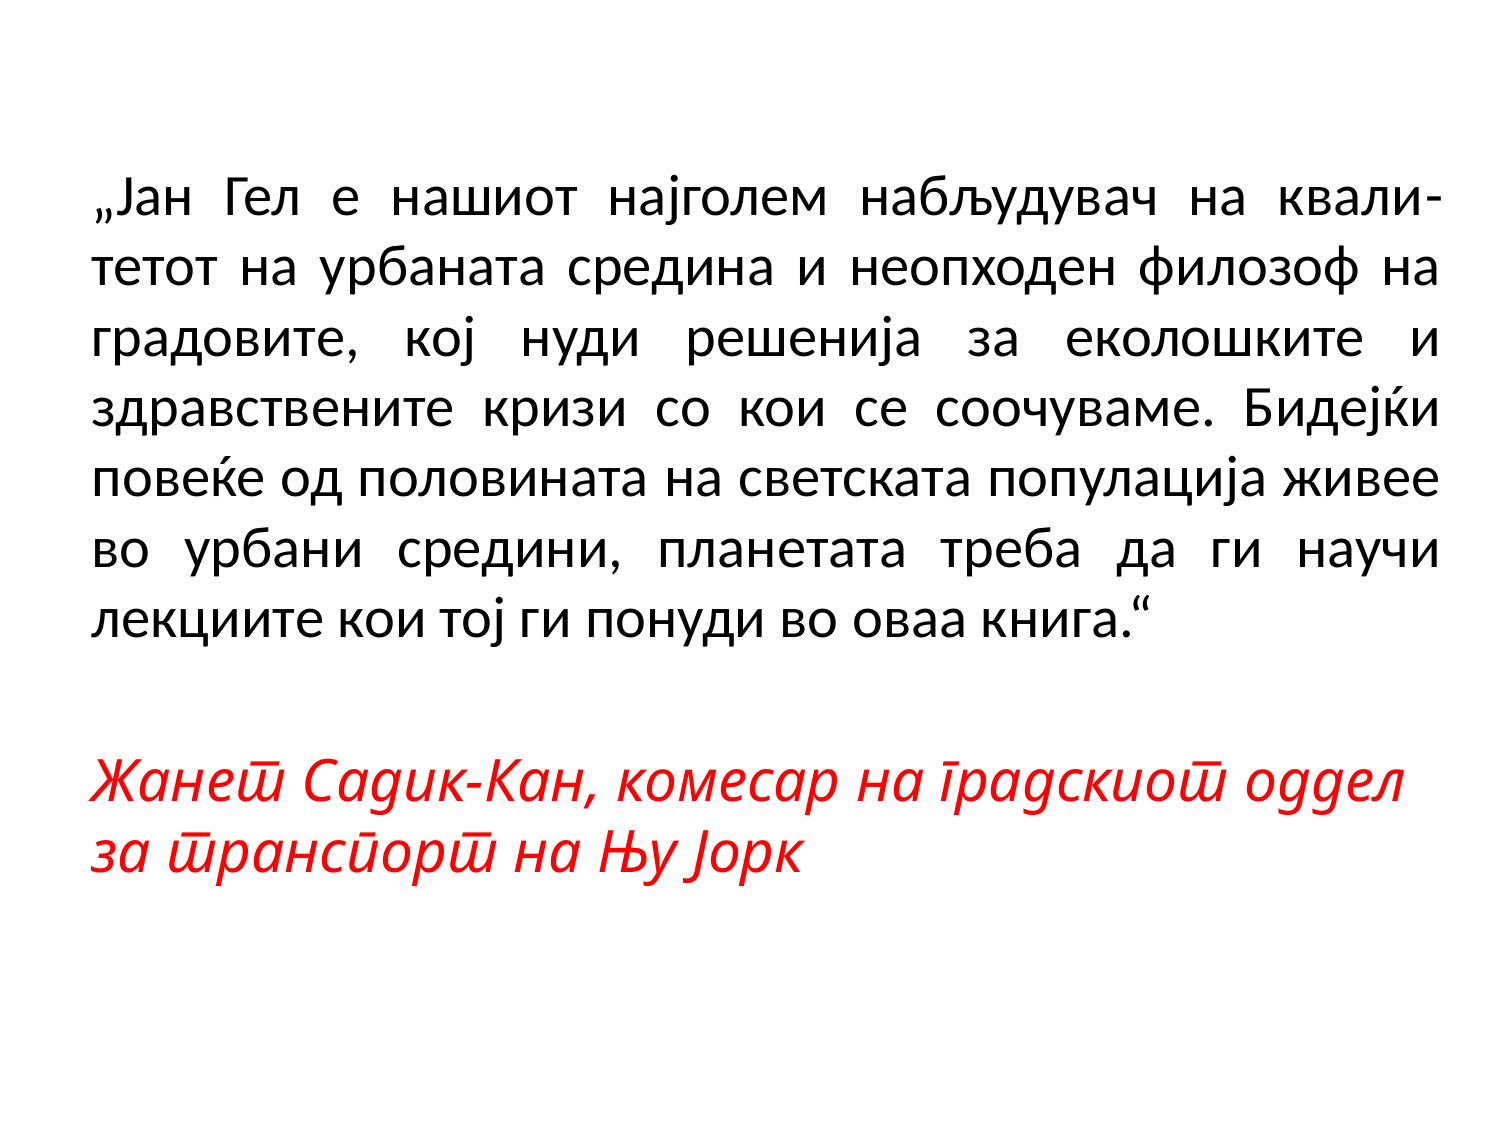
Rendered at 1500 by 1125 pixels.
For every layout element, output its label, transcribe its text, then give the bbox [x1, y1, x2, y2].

list „Јан Гел е нашиот најголем набљудувач на квали-тетот на урбаната средина и неопходен филозоф на градовите, кој нуди решенија за еколошките и здравствените кризи со кои се соочуваме. Бидејќи повеќе од половината на светската популација живее во урбани средини, планетата треба да ги научи лекциите кои тој ги понуди во оваа книга.“ Жанет Садик-Кан, комесар на градскиот оддел за транспорт на Њу Јорк [76, 149, 1459, 892]
